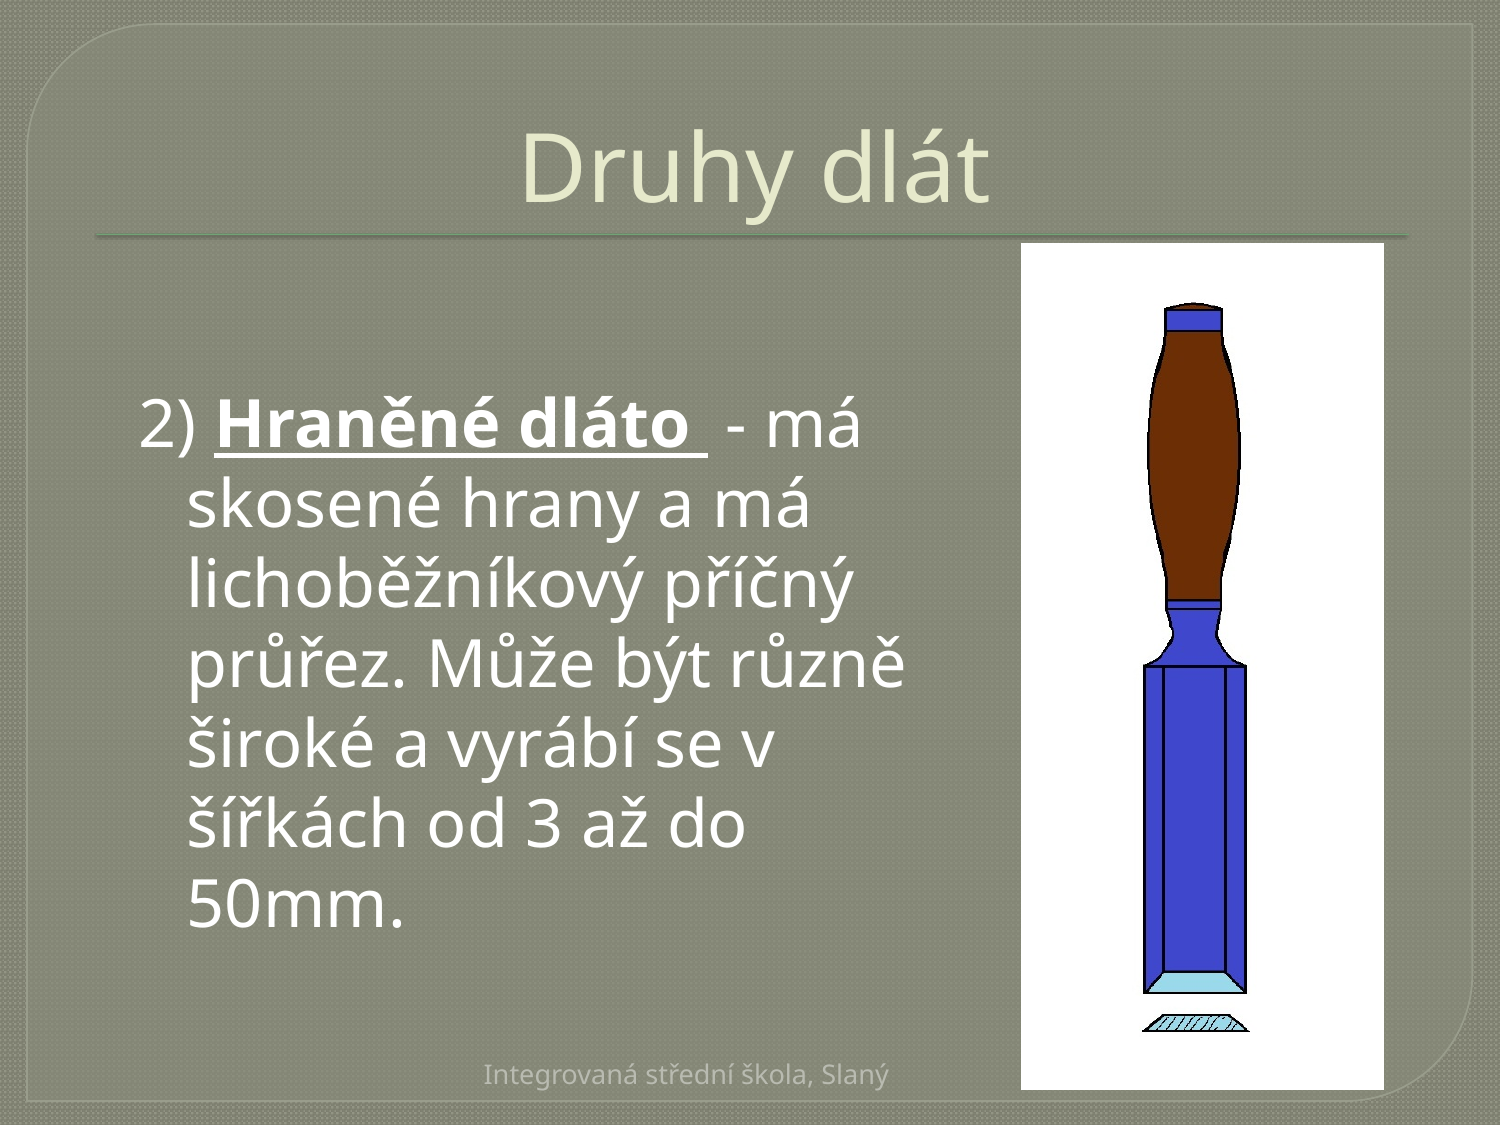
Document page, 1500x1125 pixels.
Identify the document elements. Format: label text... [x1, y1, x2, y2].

list 2) Hraněné dláto - má skosené hrany a má lichoběžníkový příčný průřez. Může být různě široké a vyrábí se v šířkách od 3 až do 50mm. [123, 373, 999, 962]
picture [1021, 243, 1384, 1090]
title Druhy dlát [75, 41, 1425, 230]
footer Integrovaná střední škola, Slaný [212, 1050, 904, 1095]
